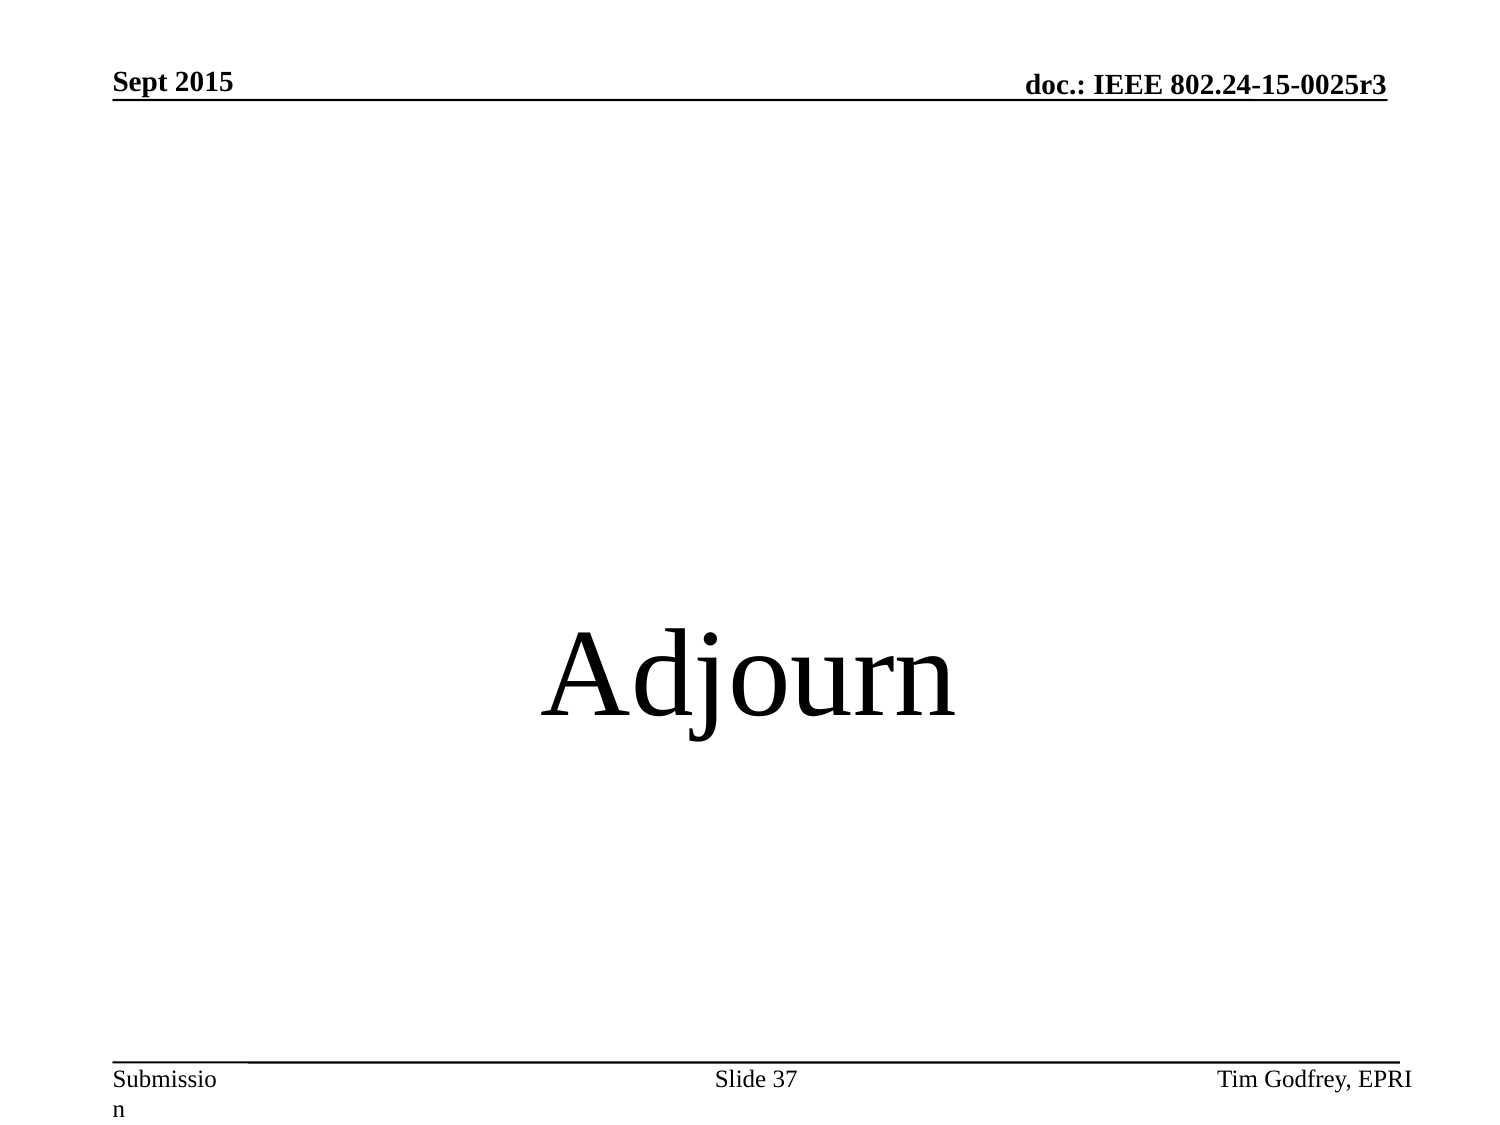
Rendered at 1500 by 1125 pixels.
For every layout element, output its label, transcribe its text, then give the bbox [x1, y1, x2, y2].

footer Tim Godfrey, EPRI [900, 1062, 1413, 1093]
title Adjourn [102, 280, 1397, 749]
slide_number Slide 37 [712, 1062, 800, 1093]
